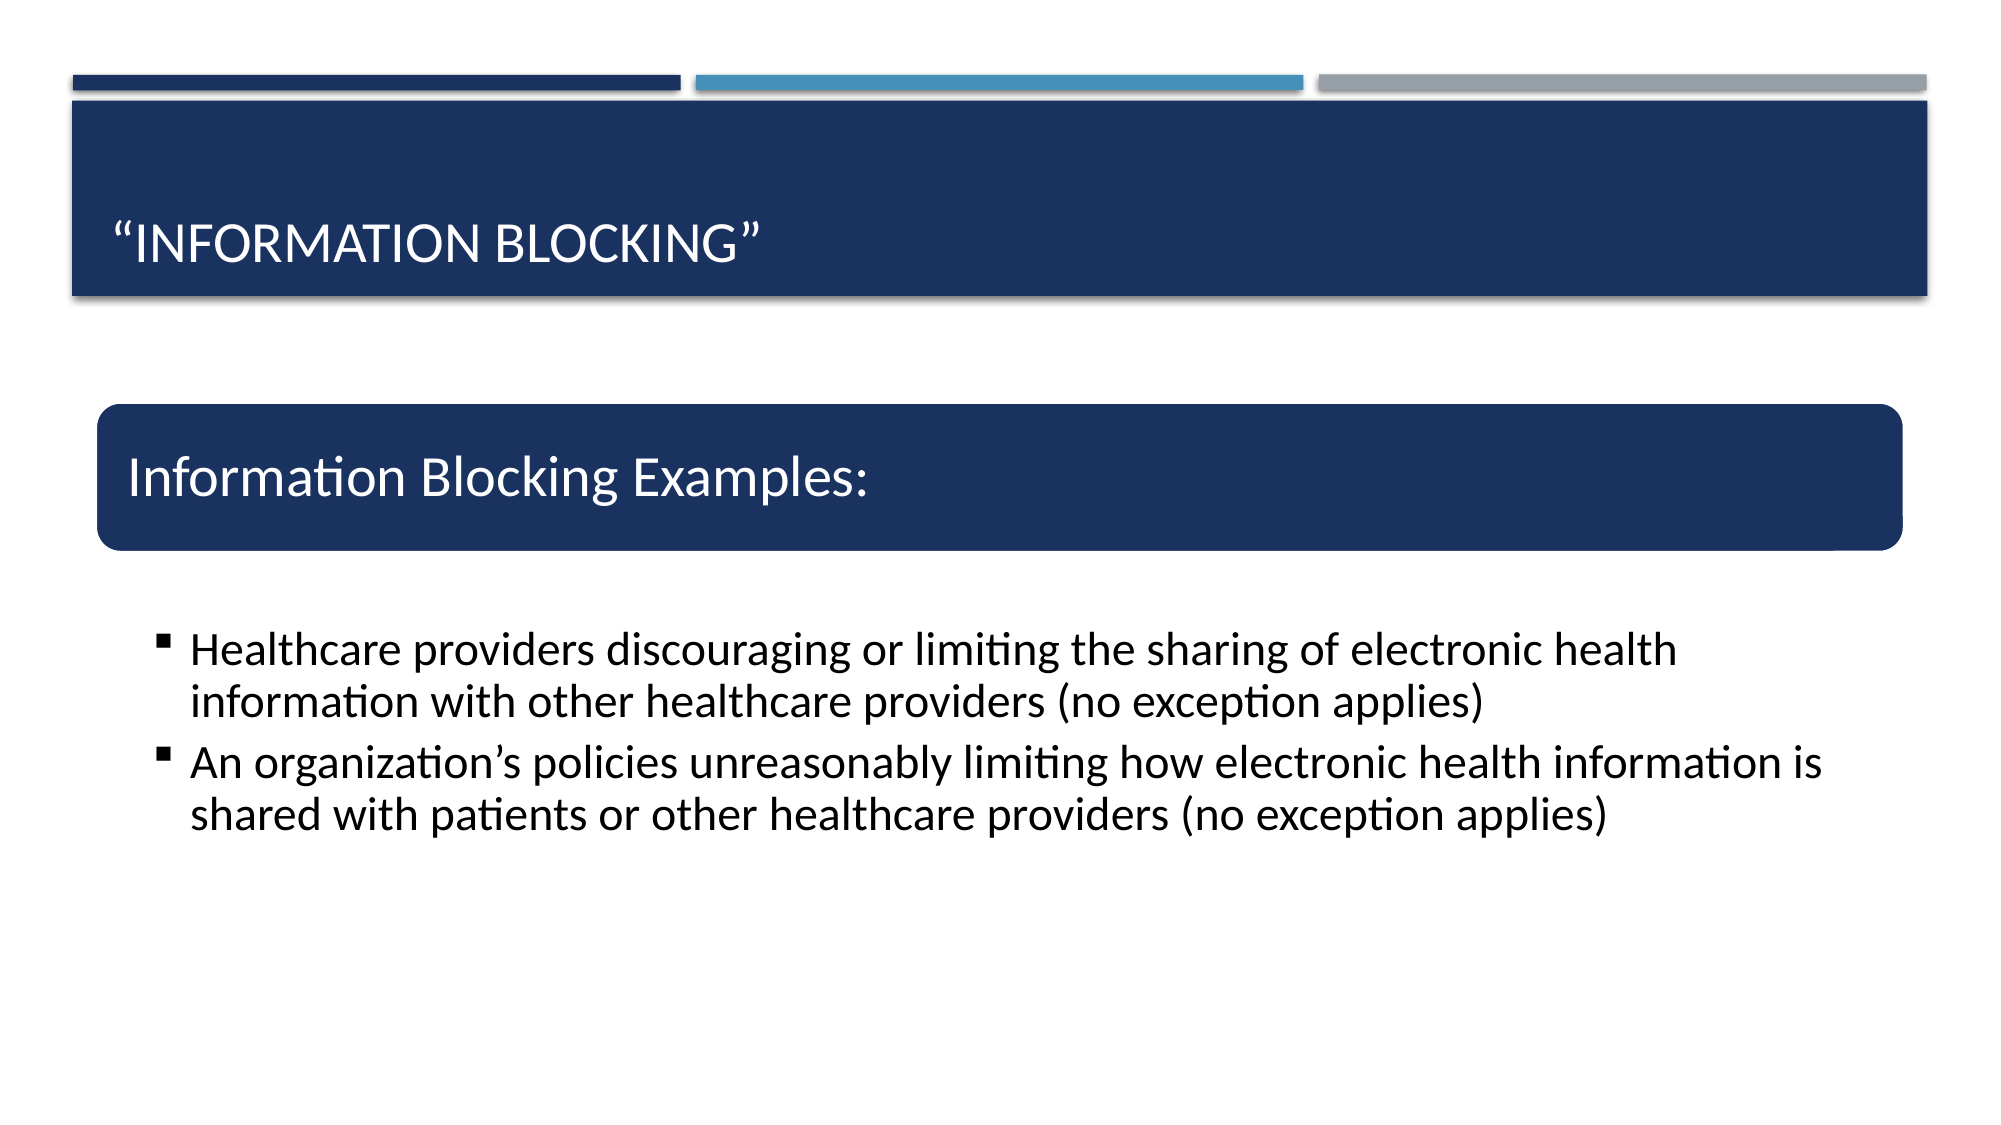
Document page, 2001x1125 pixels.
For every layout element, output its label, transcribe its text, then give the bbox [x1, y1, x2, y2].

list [94, 357, 1906, 962]
title “Information Blocking” [95, 115, 1905, 282]
